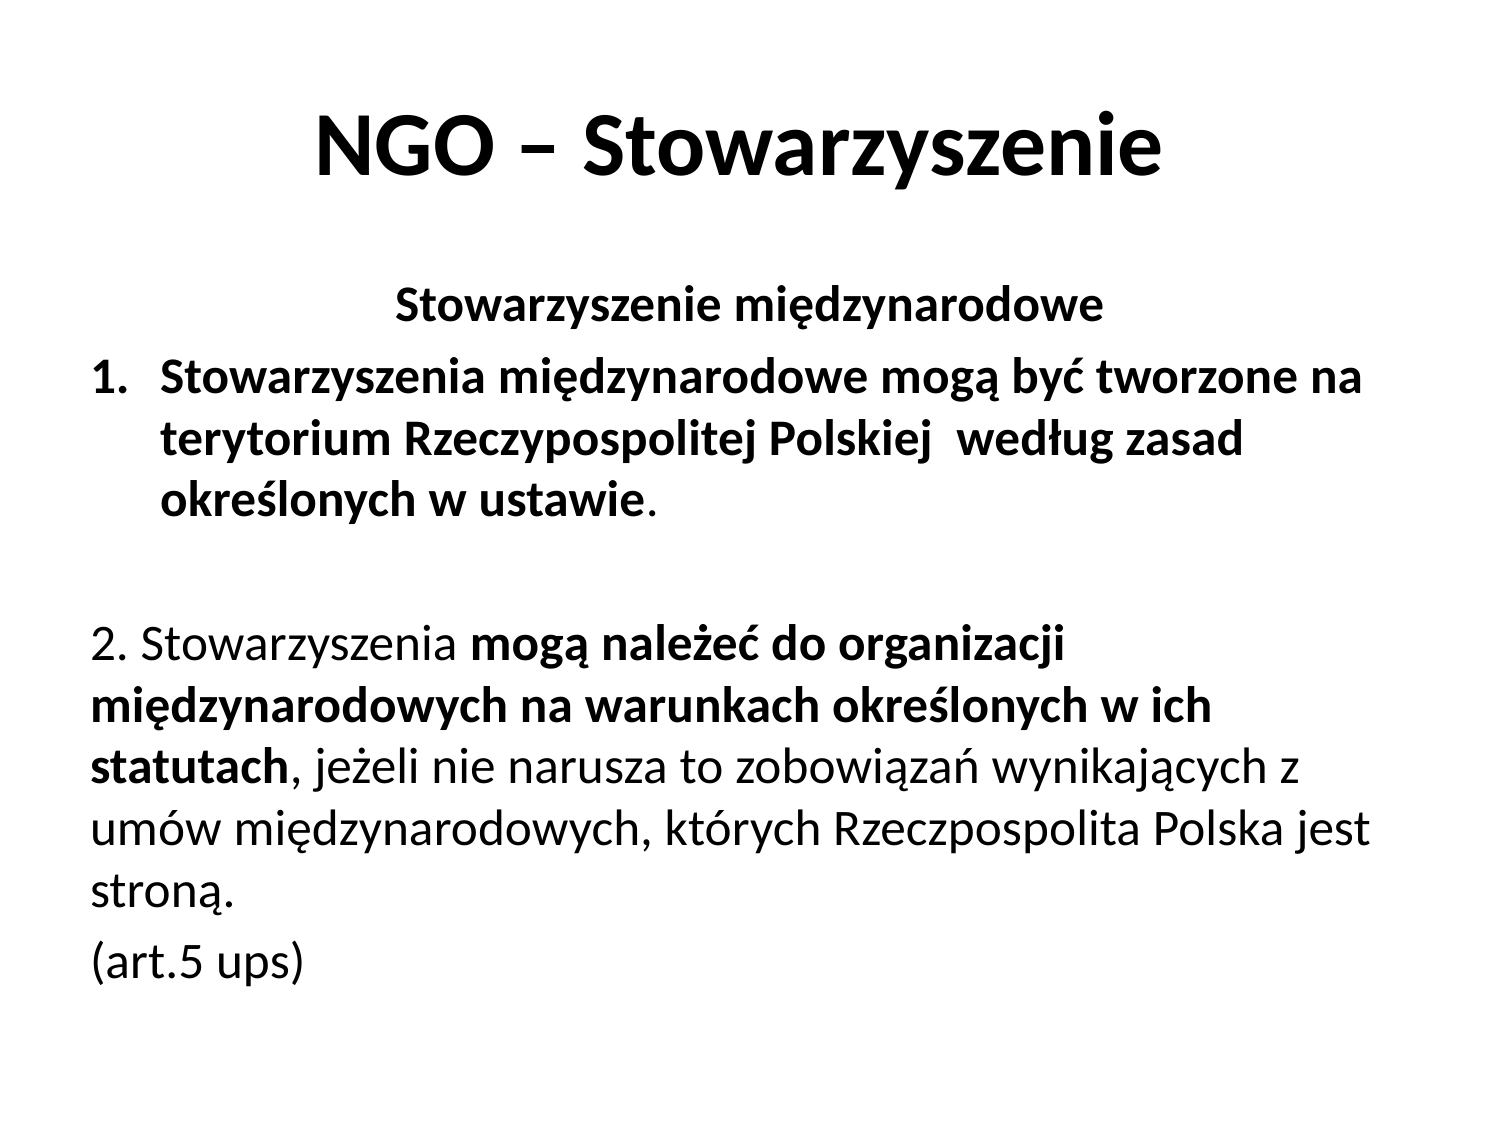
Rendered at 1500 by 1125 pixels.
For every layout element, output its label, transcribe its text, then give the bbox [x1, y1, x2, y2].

title NGO – Stowarzyszenie [75, 45, 1425, 233]
list Stowarzyszenie międzynarodowe Stowarzyszenia międzynarodowe mogą być tworzone na terytorium Rzeczypospolitej Polskiej według zasad określonych w ustawie. 2. Stowarzyszenia mogą należeć do organizacji międzynarodowych na warunkach określonych w ich statutach, jeżeli nie narusza to zobowiązań wynikających z umów międzynarodowych, których Rzeczpospolita Polska jest stroną. (art.5 ups) [75, 262, 1425, 1005]
